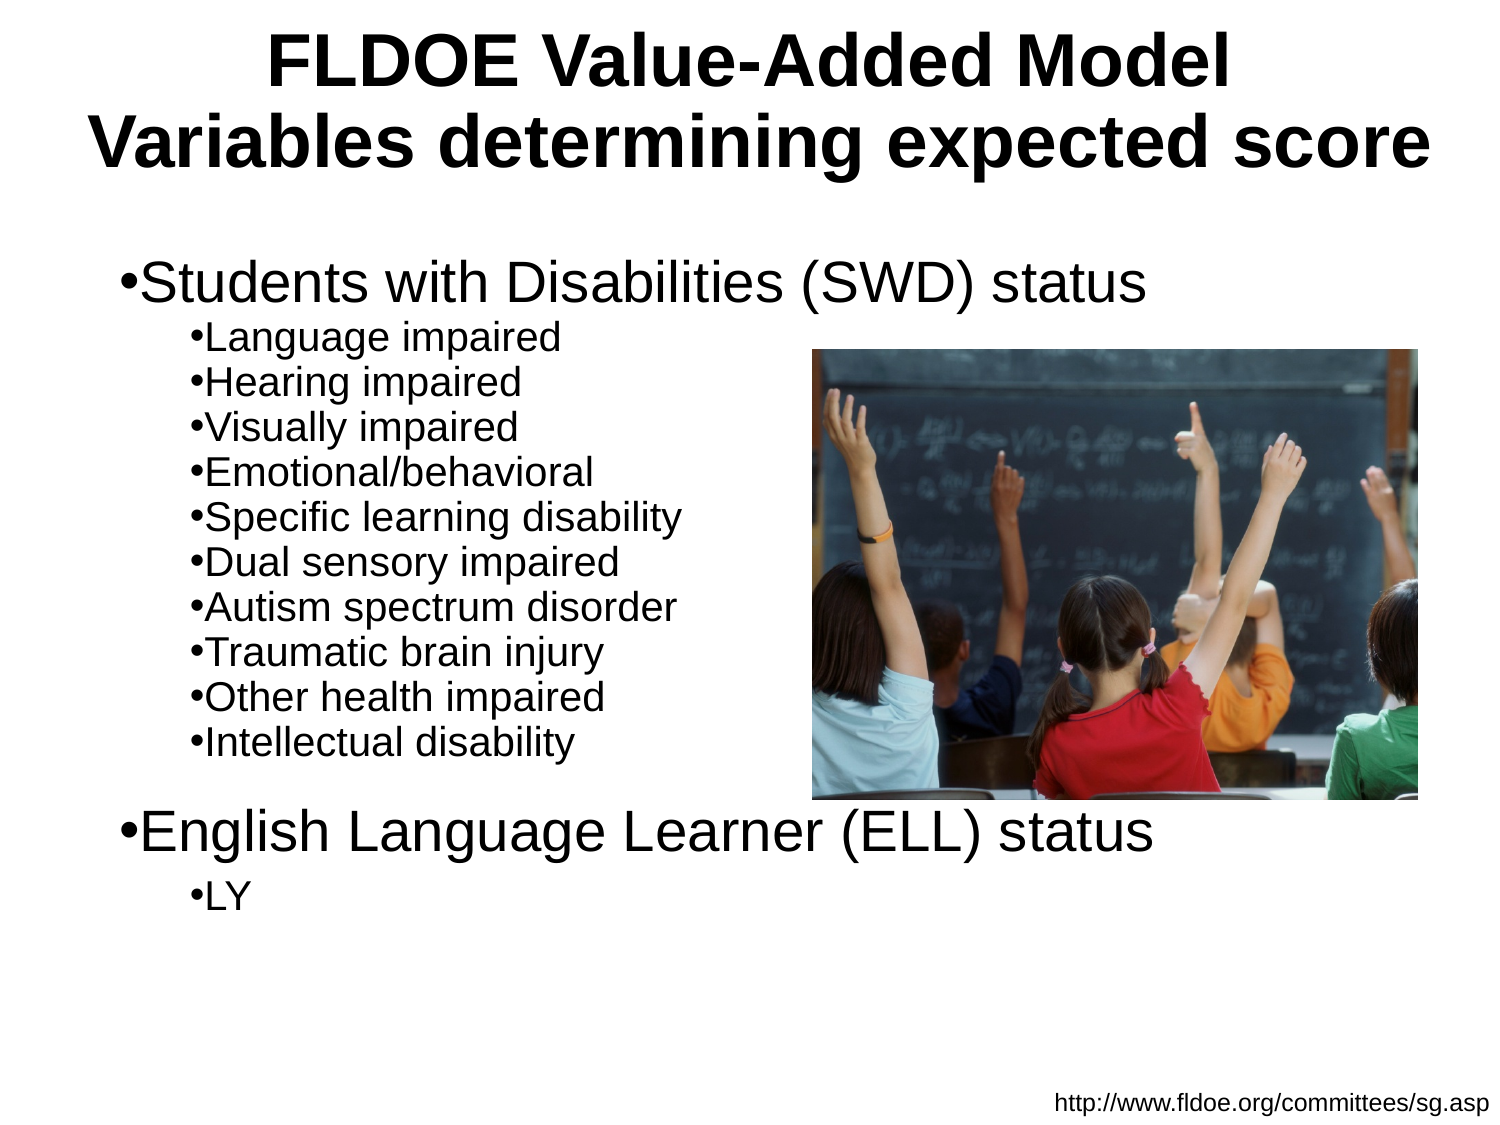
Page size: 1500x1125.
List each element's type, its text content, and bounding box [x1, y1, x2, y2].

picture [812, 349, 1418, 801]
text_box http://www.fldoe.org/committees/sg.asp [1039, 1079, 1500, 1125]
list Students with Disabilities (SWD) status Language impaired Hearing impaired Visually impaired Emotional/behavioral Specific learning disability Dual sensory impaired Autism spectrum disorder Traumatic brain injury Other health impaired Intellectual disability English Language Learner (ELL) status LY [75, 237, 1500, 1125]
title FLDOE Value-Added Model Variables determining expected score [0, 8, 1500, 197]
